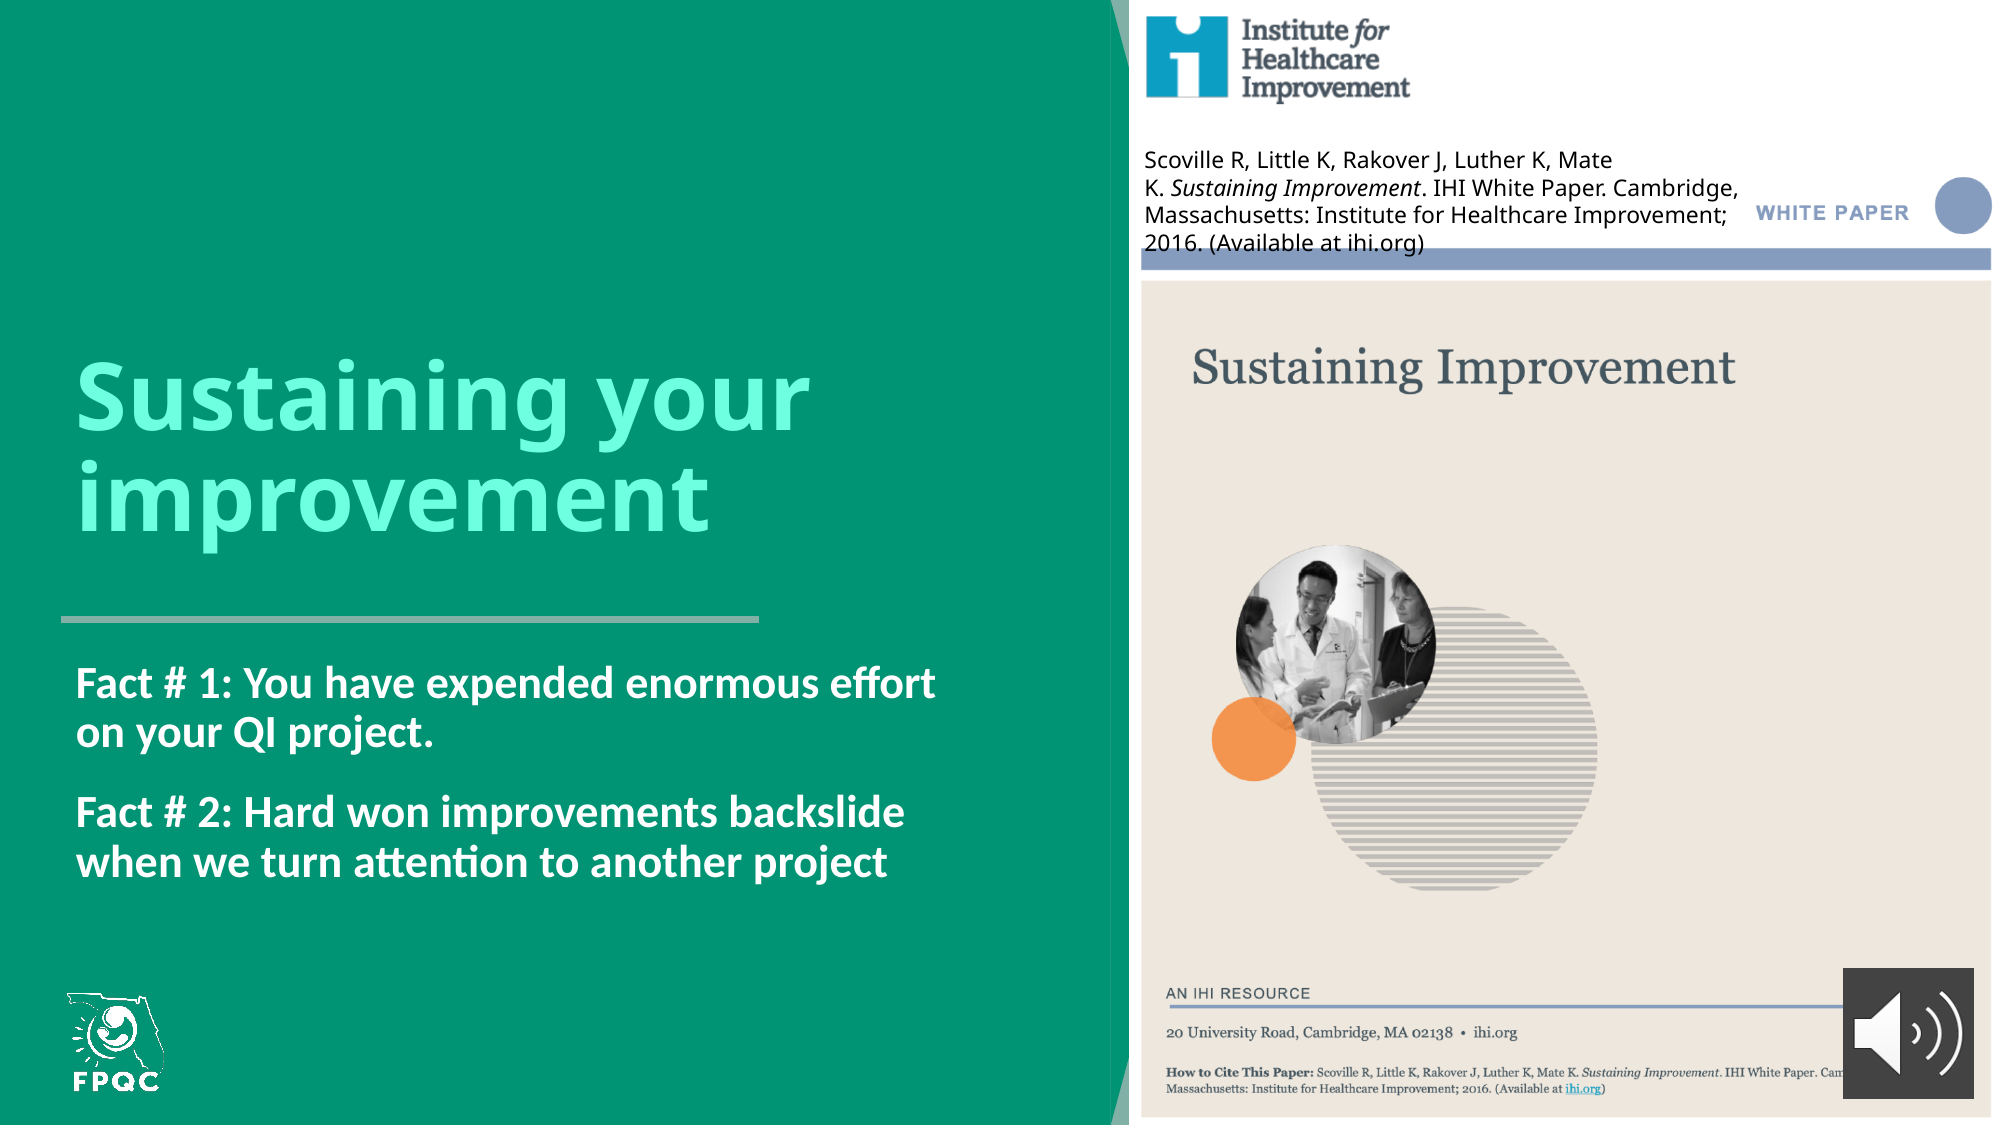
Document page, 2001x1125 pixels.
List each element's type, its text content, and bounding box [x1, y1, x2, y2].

list Fact # 1: You have expended enormous effort on your QI project. Fact # 2: Hard won improvements backslide when we turn attention to another project [60, 650, 1012, 897]
title Sustaining your improvement [60, 312, 1012, 589]
picture [1129, 0, 2000, 1125]
